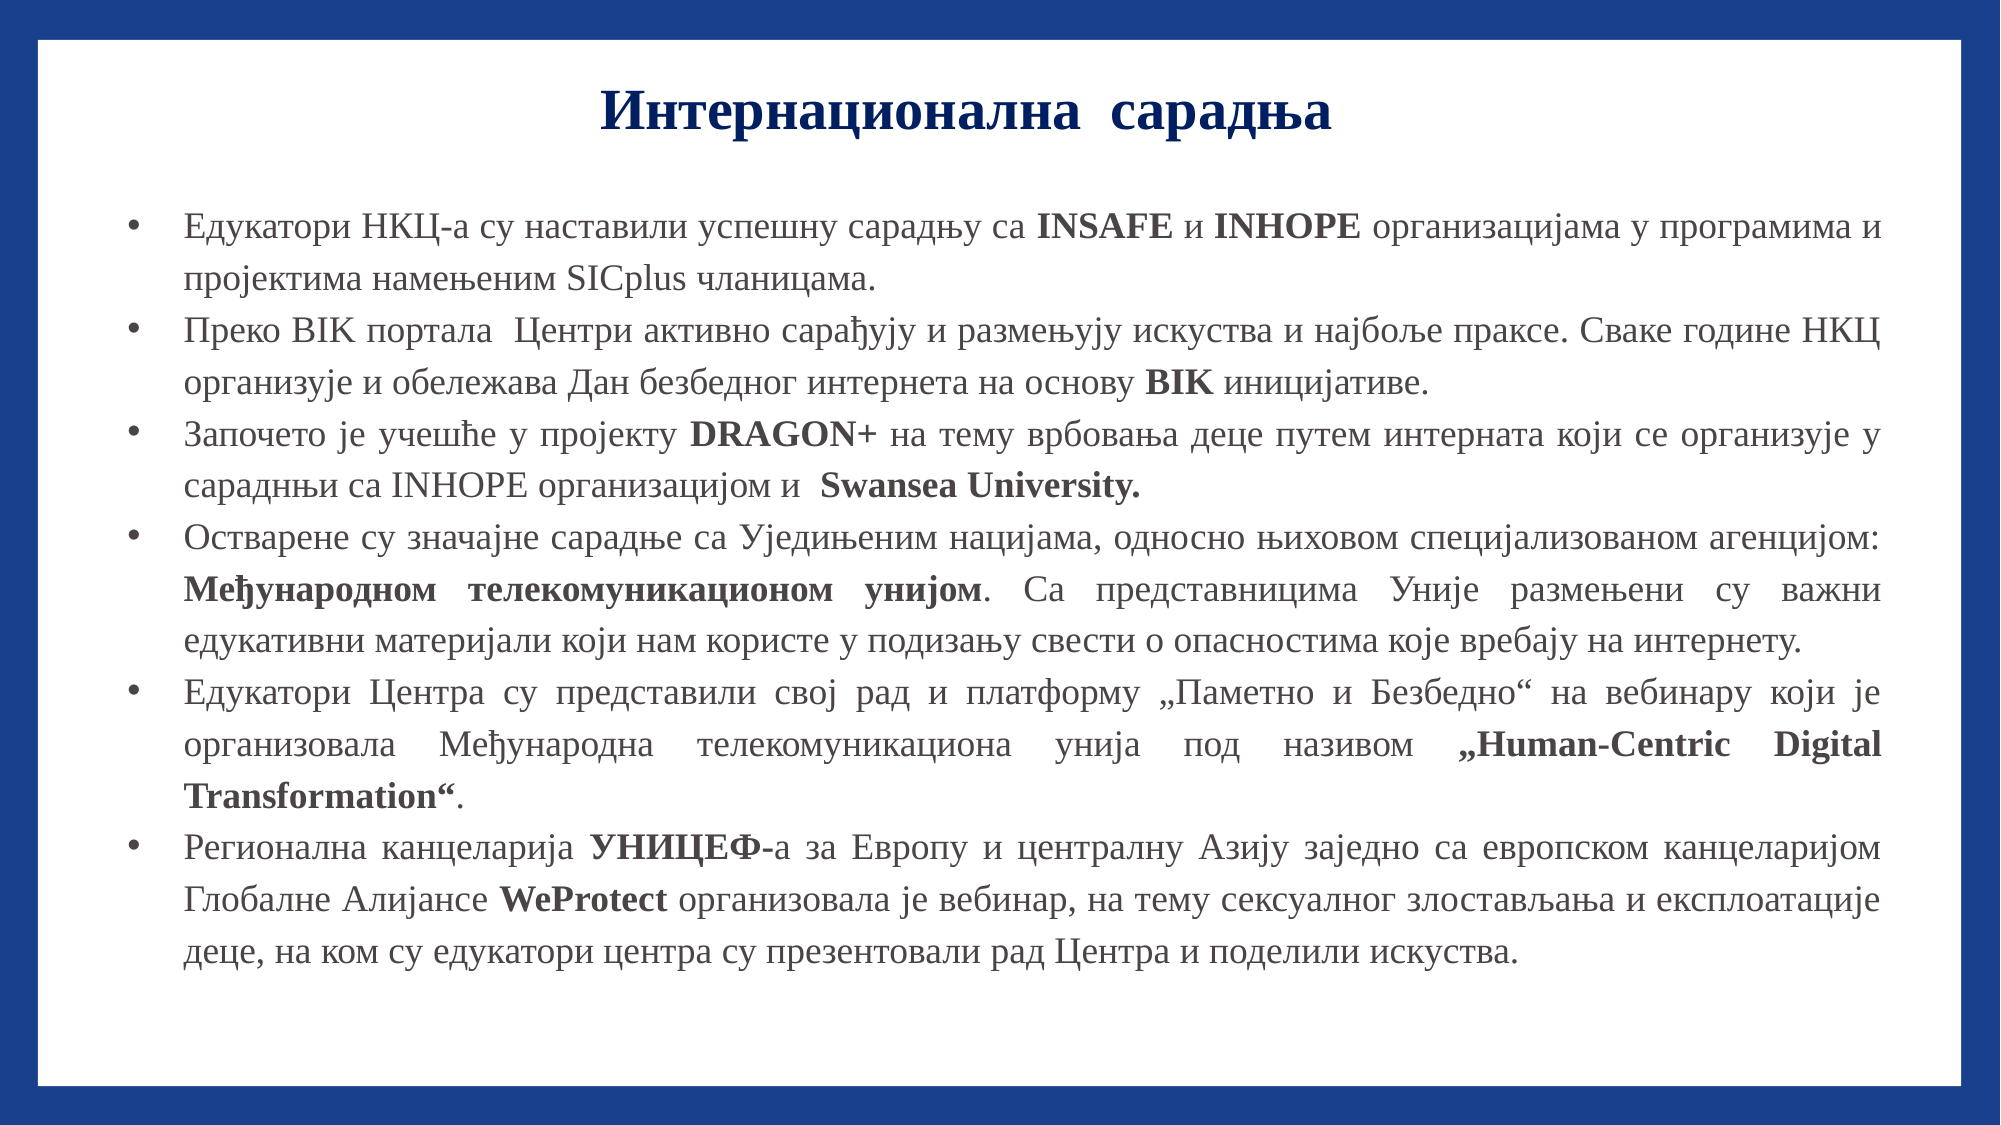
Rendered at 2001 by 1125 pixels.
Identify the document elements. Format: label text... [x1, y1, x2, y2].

title Интернационална сарадња [537, 10, 1338, 187]
text_box Едукатори НКЦ-а су наставили успешну сарадњу са INSAFE и INHOPE организацијама у програмима и пројектима намењеним SICplus чланицама. Преко BIK портала Центри активно сарађују и размењују искуства и најбоље праксе. Сваке године НКЦ организује и обележава Дан безбедног интернета на основу BIK иницијативе. Започето је учешће у пројекту DRAGON+ на тему врбовања деце путем интерната који се организује у сараднњи са INHOPE oрганизацијом и Swansea University. Остварене су значајне сарадње са Уједињеним нацијама, односно њиховом специјализованом агенцијом: Међународном телекомуникационом унијом. Са представницима Уније размењени су важни едукативни материјали који нам користе у подизању свести о опасностима које вребају на интернету. Едукатори Центра су представили свој рад и платформу „Паметно и Безбедно“ на вебинару који је организовала Међународна телекомуникациона унија под називом „Human-Centric Digital Transformation“. Регионална канцеларија УНИЦЕФ-а за Европу и централну Азију заједно са европском канцеларијом Глобалне Алијансе WeProtect организовала је вебинар, на тему сексуалног злостављања и експлоатације деце, на ком су едукатори центра су презентовали рад Центра и поделили искуства. [112, 187, 1913, 979]
